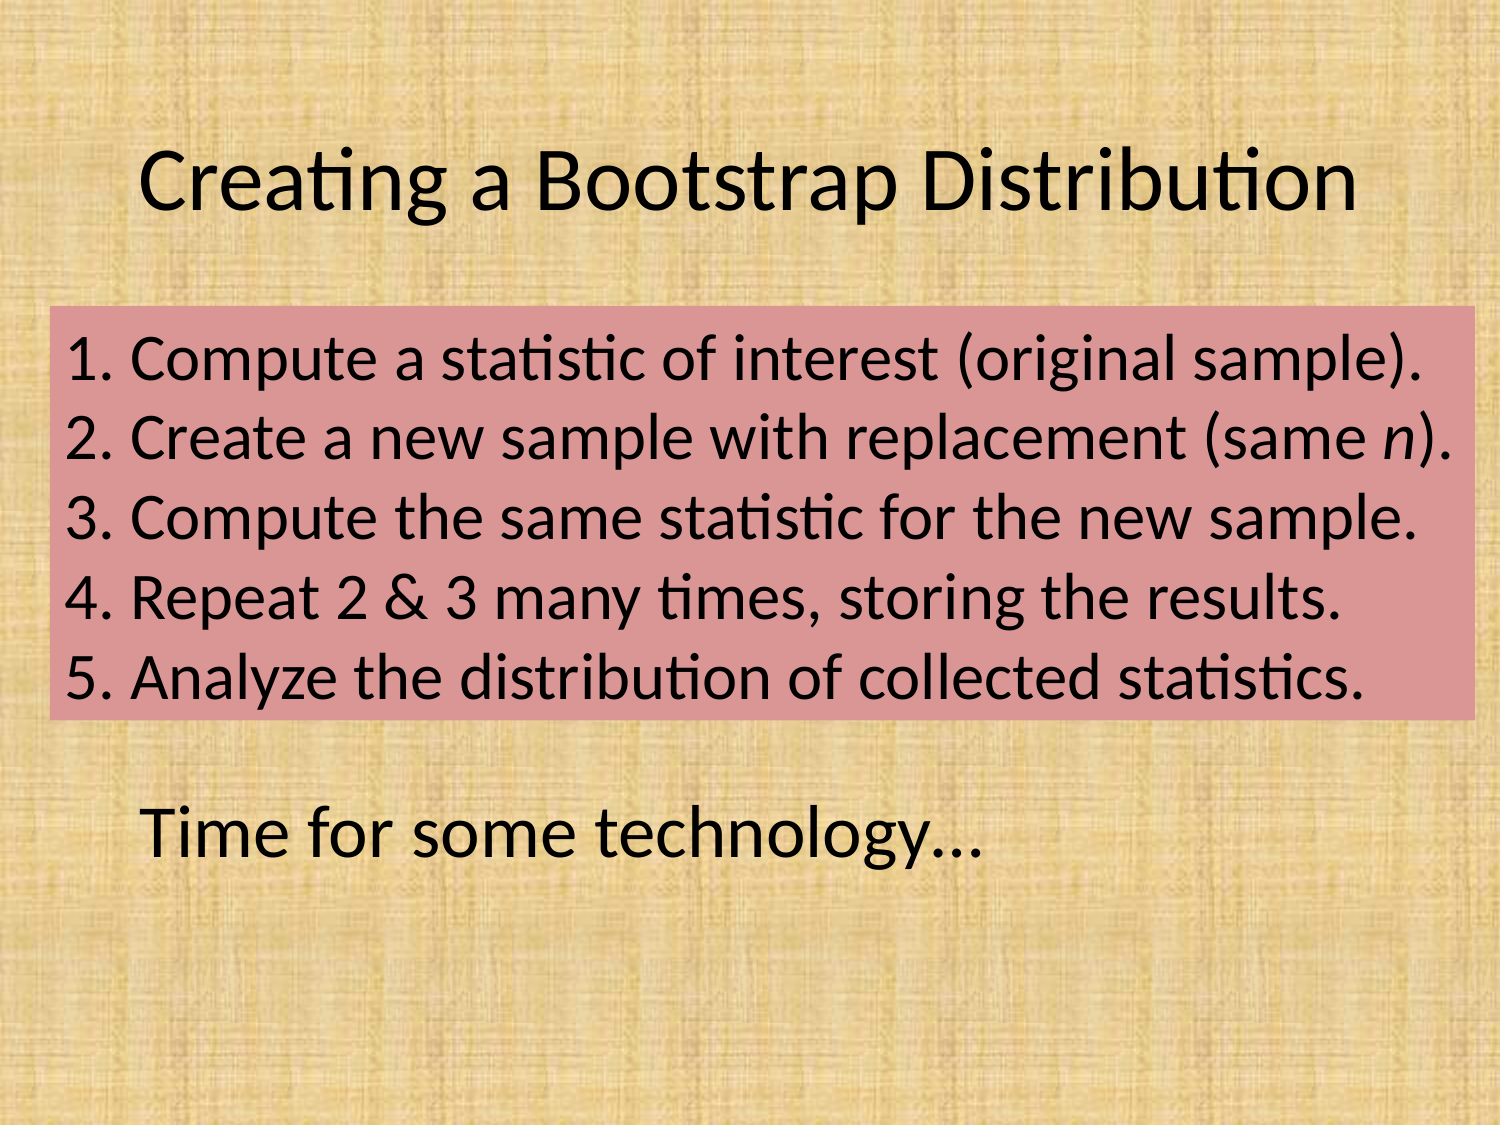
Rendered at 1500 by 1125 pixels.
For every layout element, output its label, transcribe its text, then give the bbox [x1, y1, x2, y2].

picture [0, 0, 1500, 1125]
text_box 1. Compute a statistic of interest (original sample). 2. Create a new sample with replacement (same n). 3. Compute the same statistic for the new sample. 4. Repeat 2 & 3 many times, storing the results. 5. Analyze the distribution of collected statistics. [49, 305, 1475, 721]
title Creating a Bootstrap Distribution [112, 79, 1388, 268]
text_box Time for some technology… [124, 774, 1413, 880]
